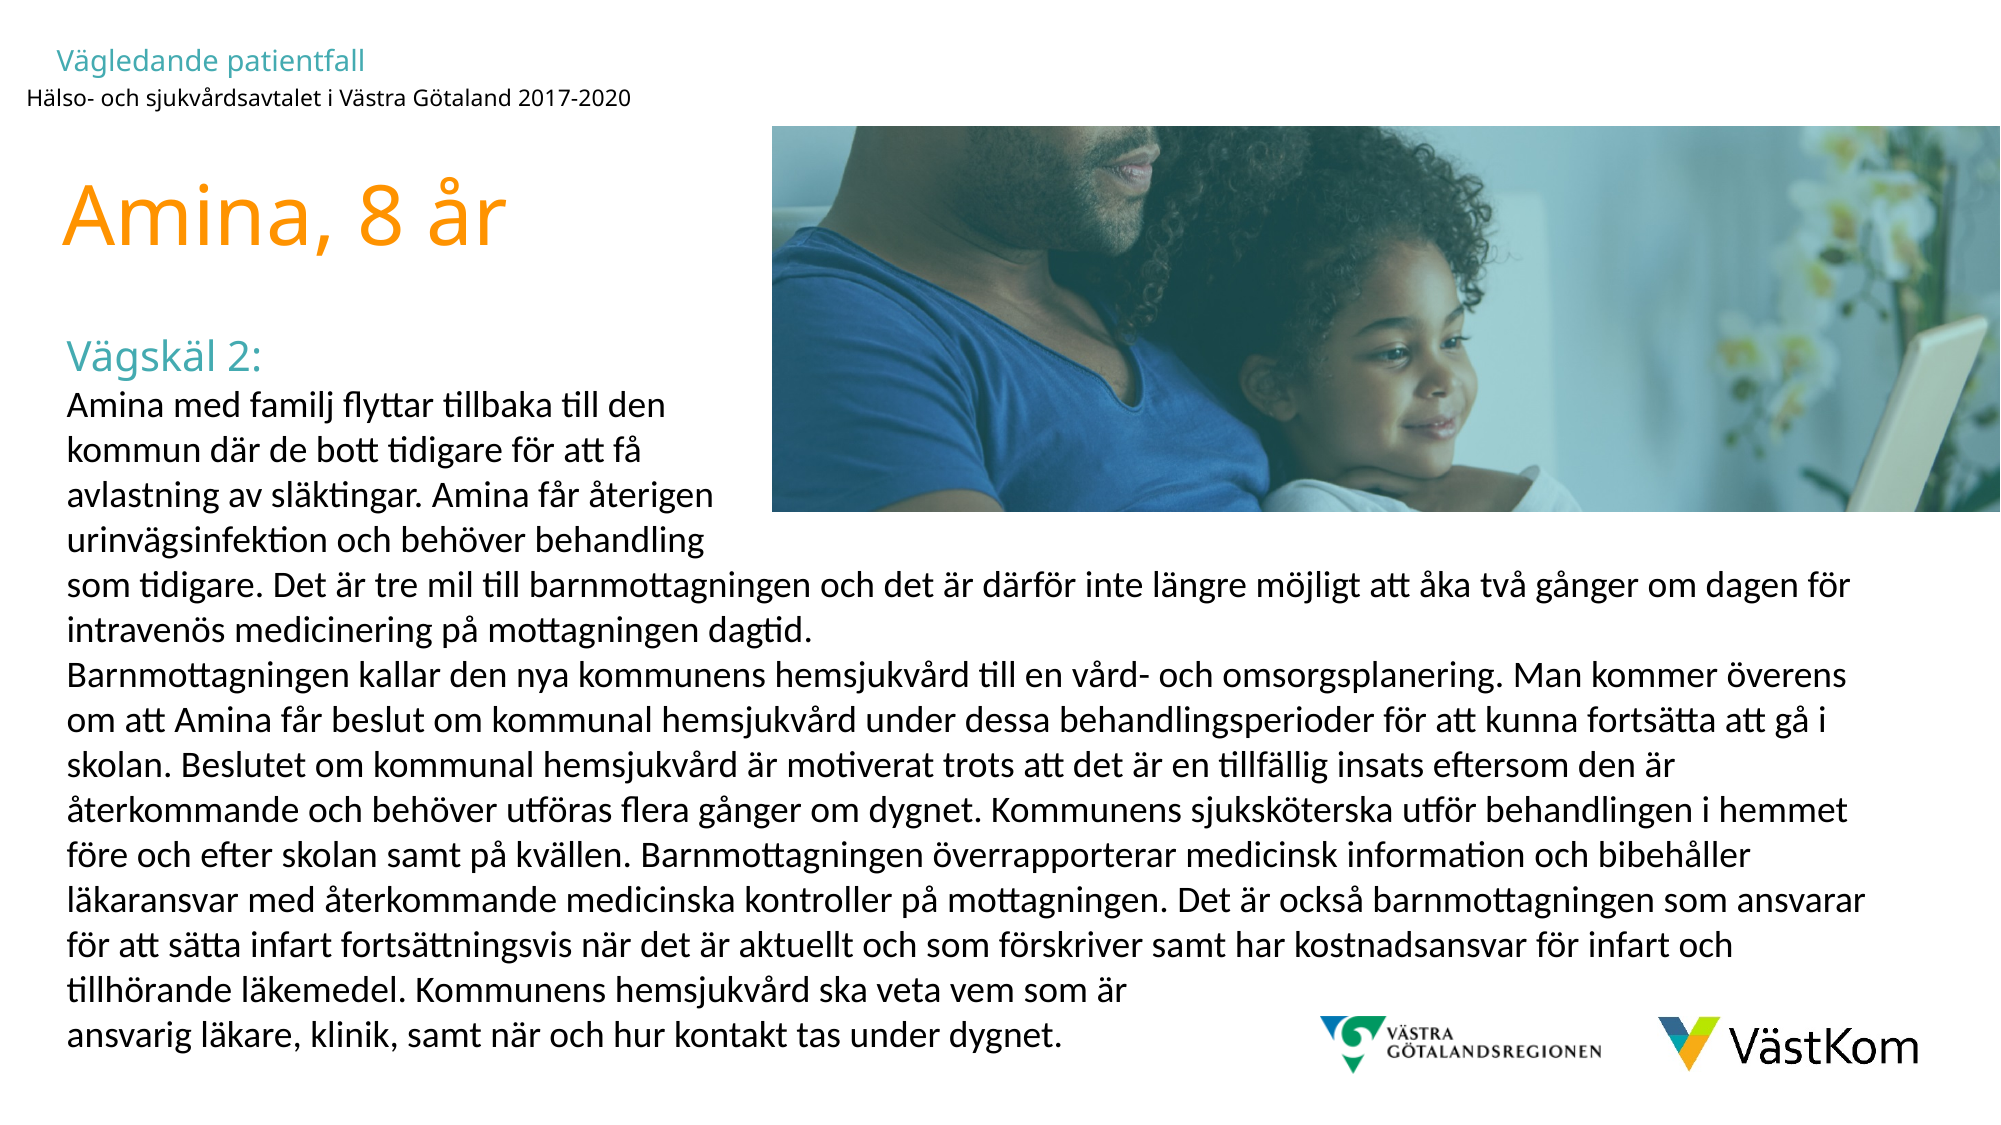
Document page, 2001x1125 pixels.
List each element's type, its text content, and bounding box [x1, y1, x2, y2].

text_box Vägledande patientfall [41, 34, 381, 85]
text_box Hälso- och sjukvårdsavtalet i Västra Götaland 2017-2020 [11, 76, 647, 119]
text_box Vägskäl 2: Amina med familj flyttar tillbaka till den kommun där de bott tidigare för att få avlastning av släktingar. Amina får återigen urinvägsinfektion och behöver behandling som tidigare. Det är tre mil till barnmottagningen och det är därför inte längre möjligt att åka två gånger om dagen för intravenös medicinering på mottagningen dagtid. Barnmottagningen kallar den nya kommunens hemsjukvård till en vård- och omsorgsplanering. Man kommer överens om att Amina får beslut om kommunal hemsjukvård under dessa behandlingsperioder för att kunna fortsätta att gå i skolan. Beslutet om kommunal hemsjukvård är motiverat trots att det är en tillfällig insats eftersom den är återkommande och behöver utföras flera gånger om dygnet. Kommunens sjuksköterska utför behandlingen i hemmet före och efter skolan samt på kvällen. Barnmottagningen överrapporterar medicinsk information och bibehåller läkaransvar med återkommande medicinska kontroller på mottagningen. Det är också barnmottagningen som ansvarar för att sätta infart fortsättningsvis när det är aktuellt och som förskriver samt har kostnadsansvar för infart och tillhörande läkemedel. Kommunens hemsjukvård ska veta vem som är ansvarig läkare, klinik, samt när och hur kontakt tas under dygnet. [51, 322, 1891, 1125]
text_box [1320, 1016, 1918, 1074]
text_box Amina, 8 år [48, 154, 523, 270]
picture [772, 126, 2000, 512]
